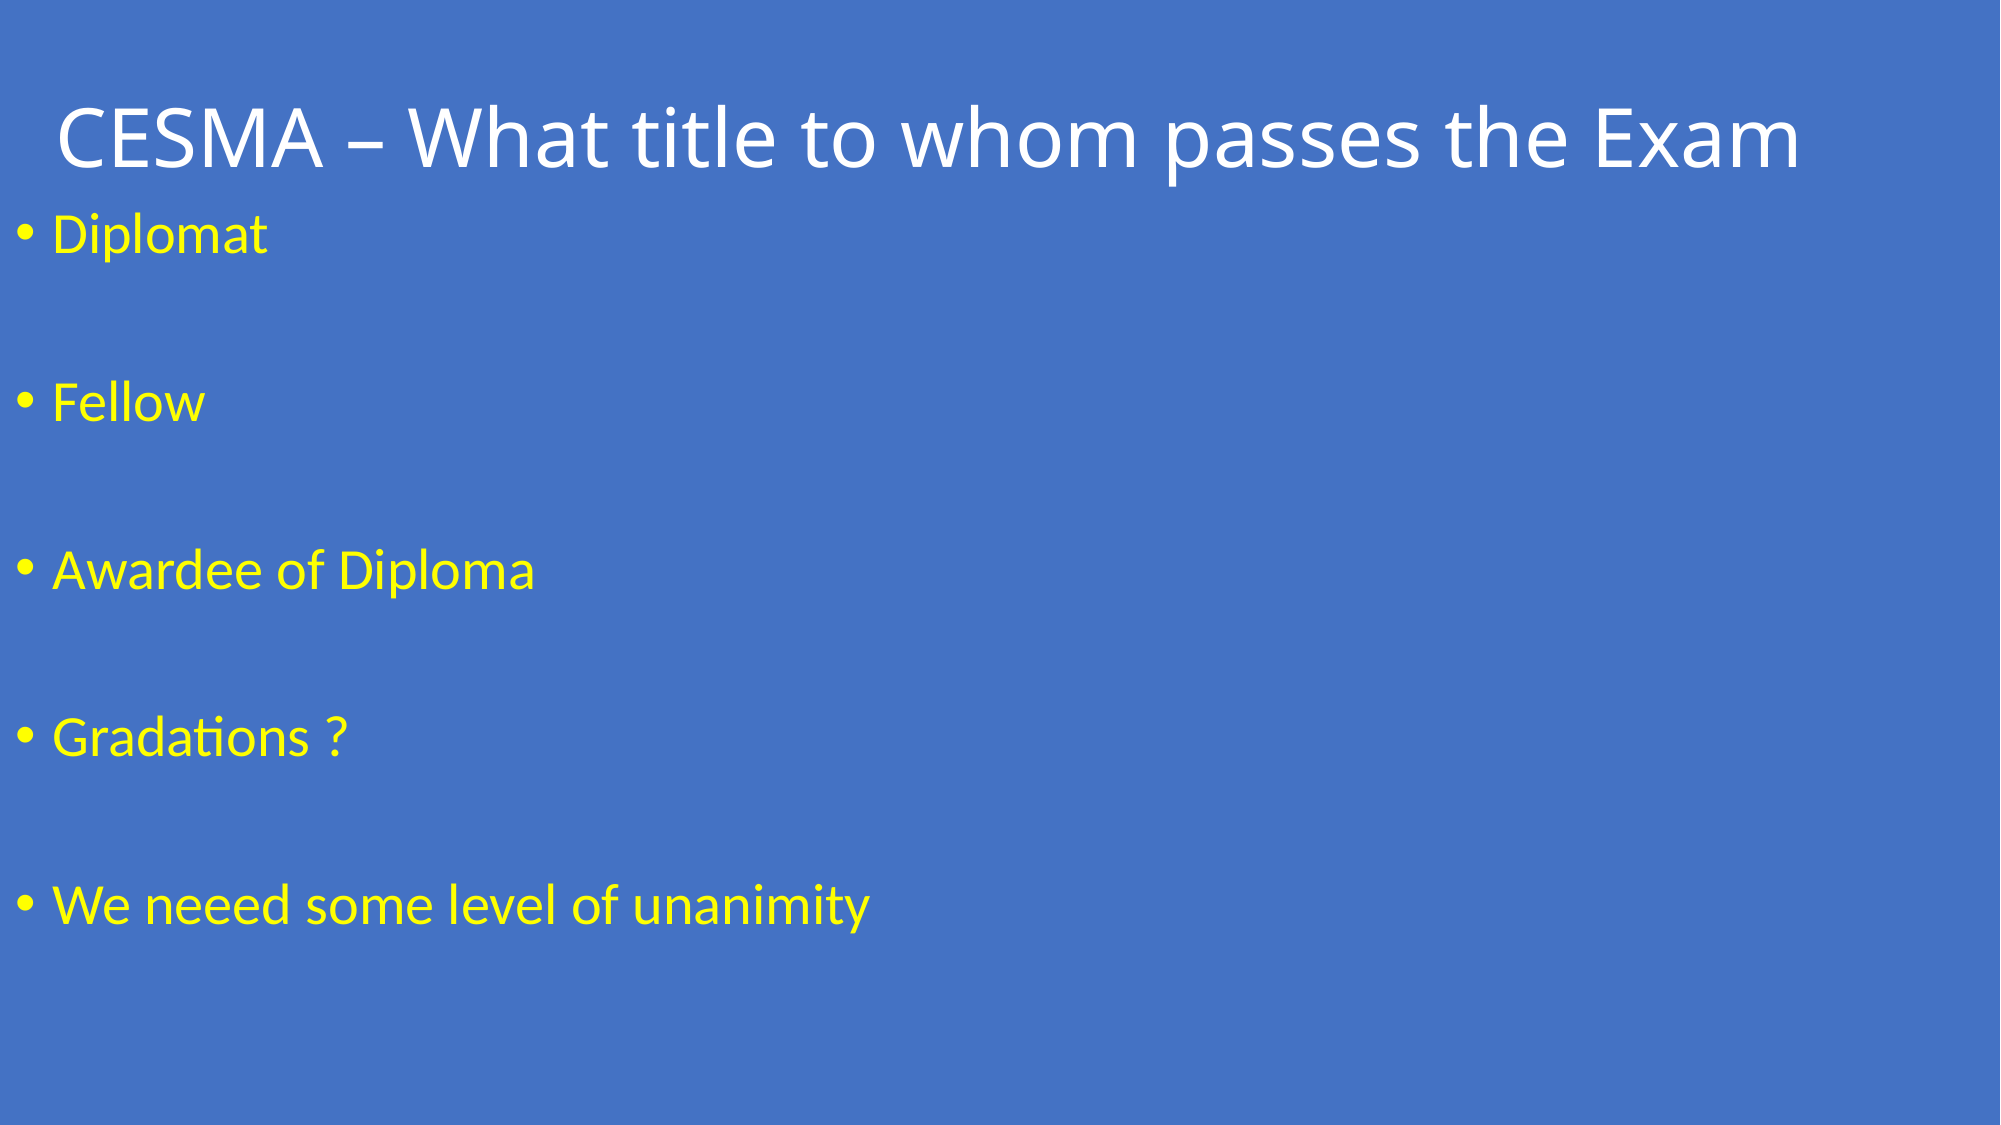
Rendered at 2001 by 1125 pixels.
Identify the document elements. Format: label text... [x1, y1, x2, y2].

list Diplomat Fellow Awardee of Diploma Gradations ? We neeed some level of unanimity [0, 196, 1960, 1066]
title CESMA – What title to whom passes the Exam [40, 59, 1960, 196]
